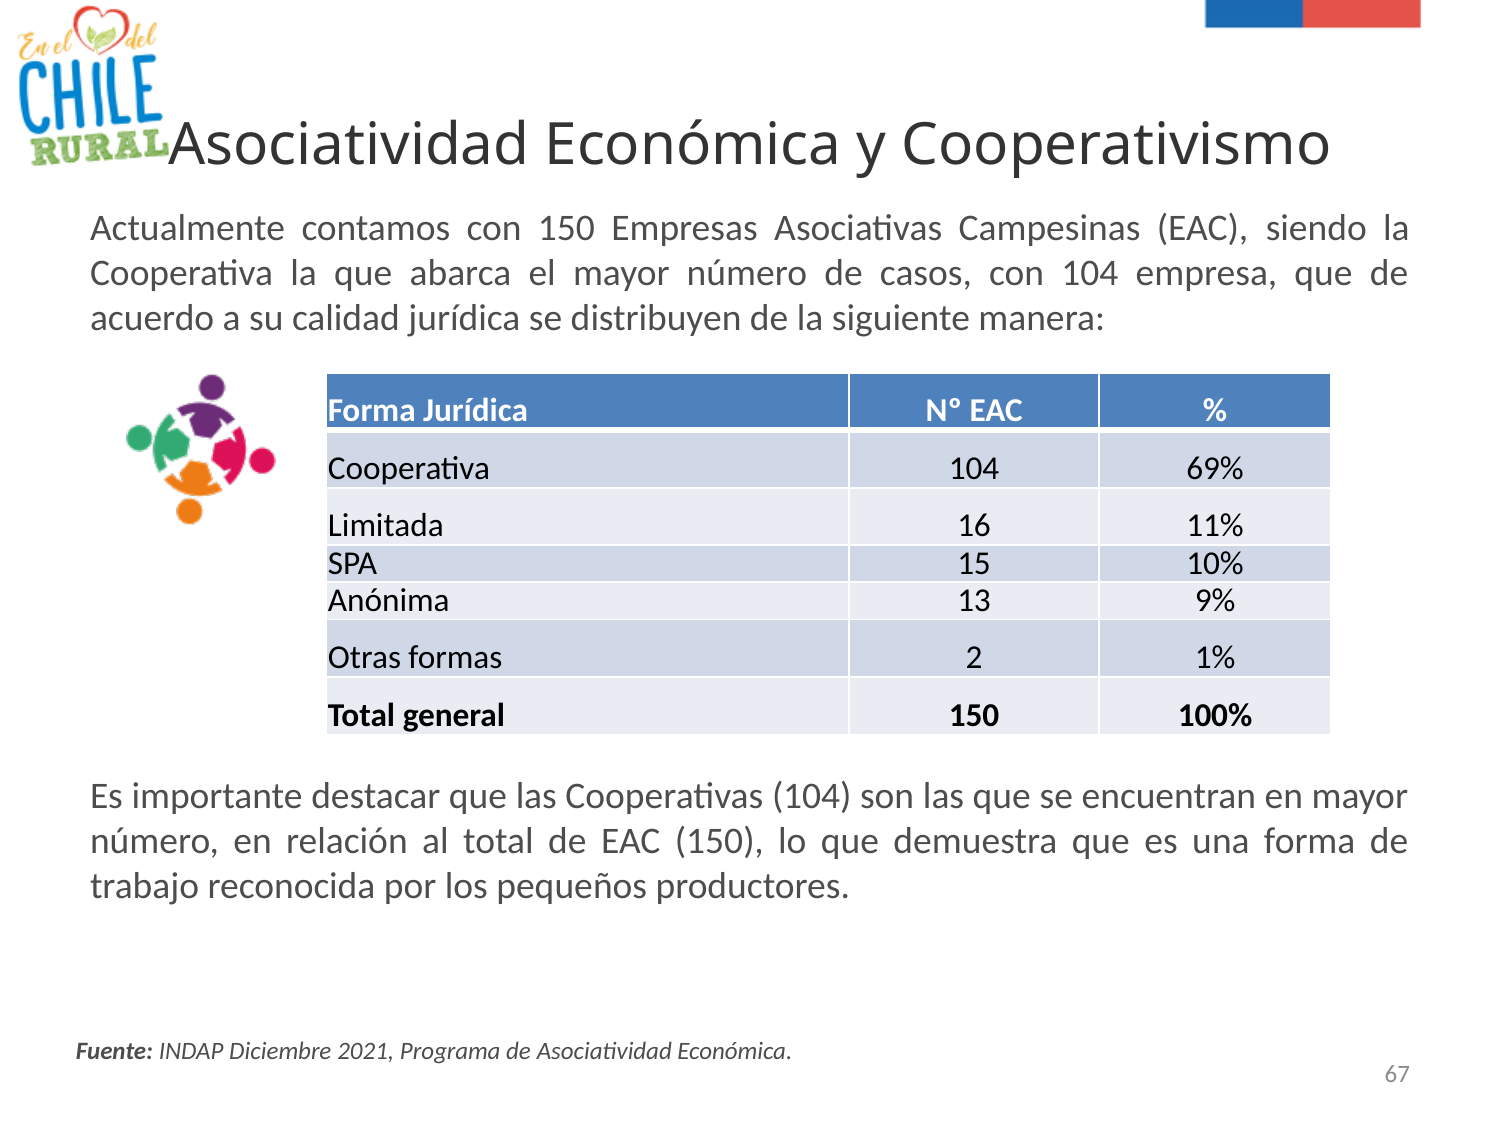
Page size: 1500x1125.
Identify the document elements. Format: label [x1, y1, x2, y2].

table_cell [1100, 433, 1330, 487]
slide_number [1074, 1042, 1425, 1103]
table_cell [1100, 489, 1330, 544]
list [75, 195, 1425, 1005]
title [75, 47, 1425, 195]
text_box [61, 1027, 829, 1072]
table_cell [850, 433, 1098, 487]
table_cell [850, 583, 1098, 619]
table_header [850, 374, 1098, 427]
table_cell [850, 678, 1098, 734]
picture [125, 372, 276, 530]
table_cell [1100, 546, 1330, 581]
table_cell [850, 546, 1098, 581]
table_cell [1100, 620, 1330, 676]
table_cell [327, 678, 848, 734]
table_cell [850, 620, 1098, 676]
table_cell [1100, 678, 1330, 734]
table_cell [327, 433, 848, 487]
table_header [327, 374, 848, 427]
table_cell [327, 489, 848, 544]
table_cell [1100, 583, 1330, 619]
table_cell [327, 583, 848, 619]
table_header [1100, 374, 1330, 427]
table_cell [327, 546, 848, 581]
table_cell [850, 489, 1098, 544]
table_cell [327, 620, 848, 676]
